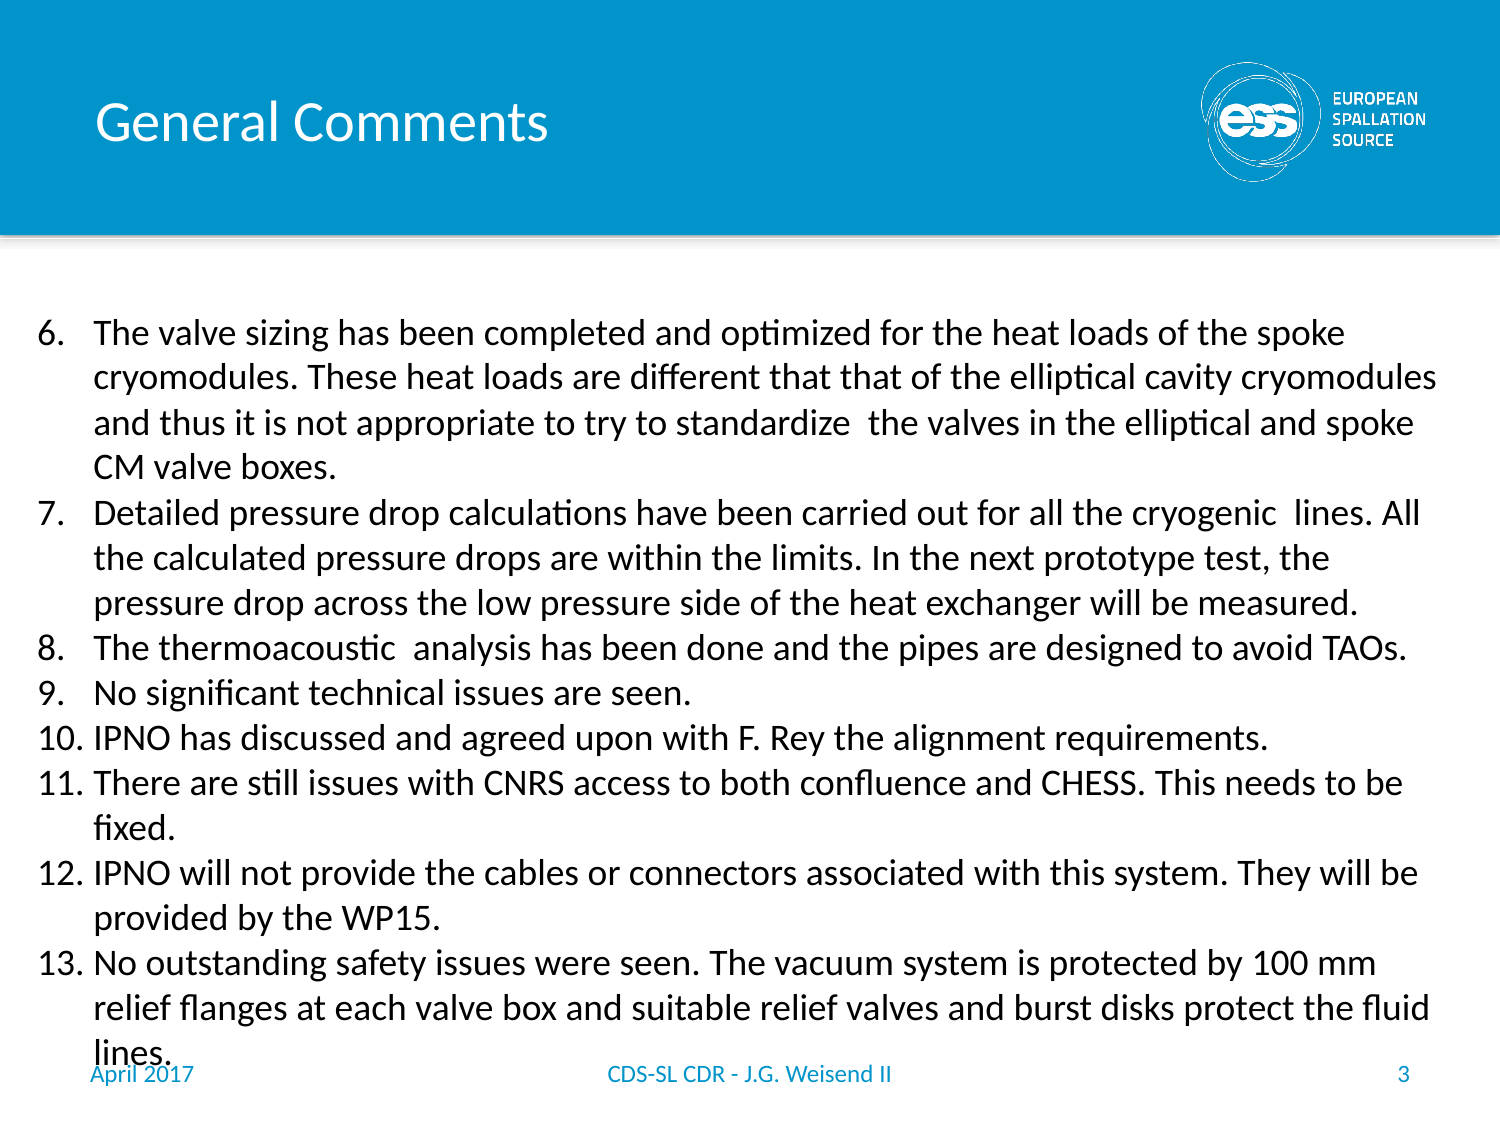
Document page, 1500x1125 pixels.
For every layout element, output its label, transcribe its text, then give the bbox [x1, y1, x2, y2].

picture [1377, 93, 1385, 104]
picture [1220, 104, 1299, 136]
text_box The valve sizing has been completed and optimized for the heat loads of the spoke cryomodules. These heat loads are different that that of the elliptical cavity cryomodules and thus it is not appropriate to try to standardize the valves in the elliptical and spoke CM valve boxes. Detailed pressure drop calculations have been carried out for all the cryogenic lines. All the calculated pressure drops are within the limits. In the next prototype test, the pressure drop across the low pressure side of the heat exchanger will be measured. The thermoacoustic analysis has been done and the pipes are designed to avoid TAOs. No significant technical issues are seen. IPNO has discussed and agreed upon with F. Rey the alignment requirements. There are still issues with CNRS access to both confluence and CHESS. This needs to be fixed. IPNO will not provide the cables or connectors associated with this system. They will be provided by the WP15. No outstanding safety issues were seen. The vacuum system is protected by 100 mm relief flanges at each valve box and suitable relief valves and burst disks protect the fluid lines. [22, 255, 1477, 1125]
picture [1355, 93, 1361, 104]
picture [1366, 134, 1374, 145]
title General Comments [94, 0, 1091, 237]
picture [1408, 93, 1412, 104]
picture [1368, 94, 1374, 104]
picture [1334, 93, 1340, 104]
picture [1388, 93, 1394, 104]
picture [1354, 135, 1362, 146]
picture [1345, 93, 1351, 104]
picture [1386, 134, 1392, 146]
picture [1381, 119, 1389, 124]
